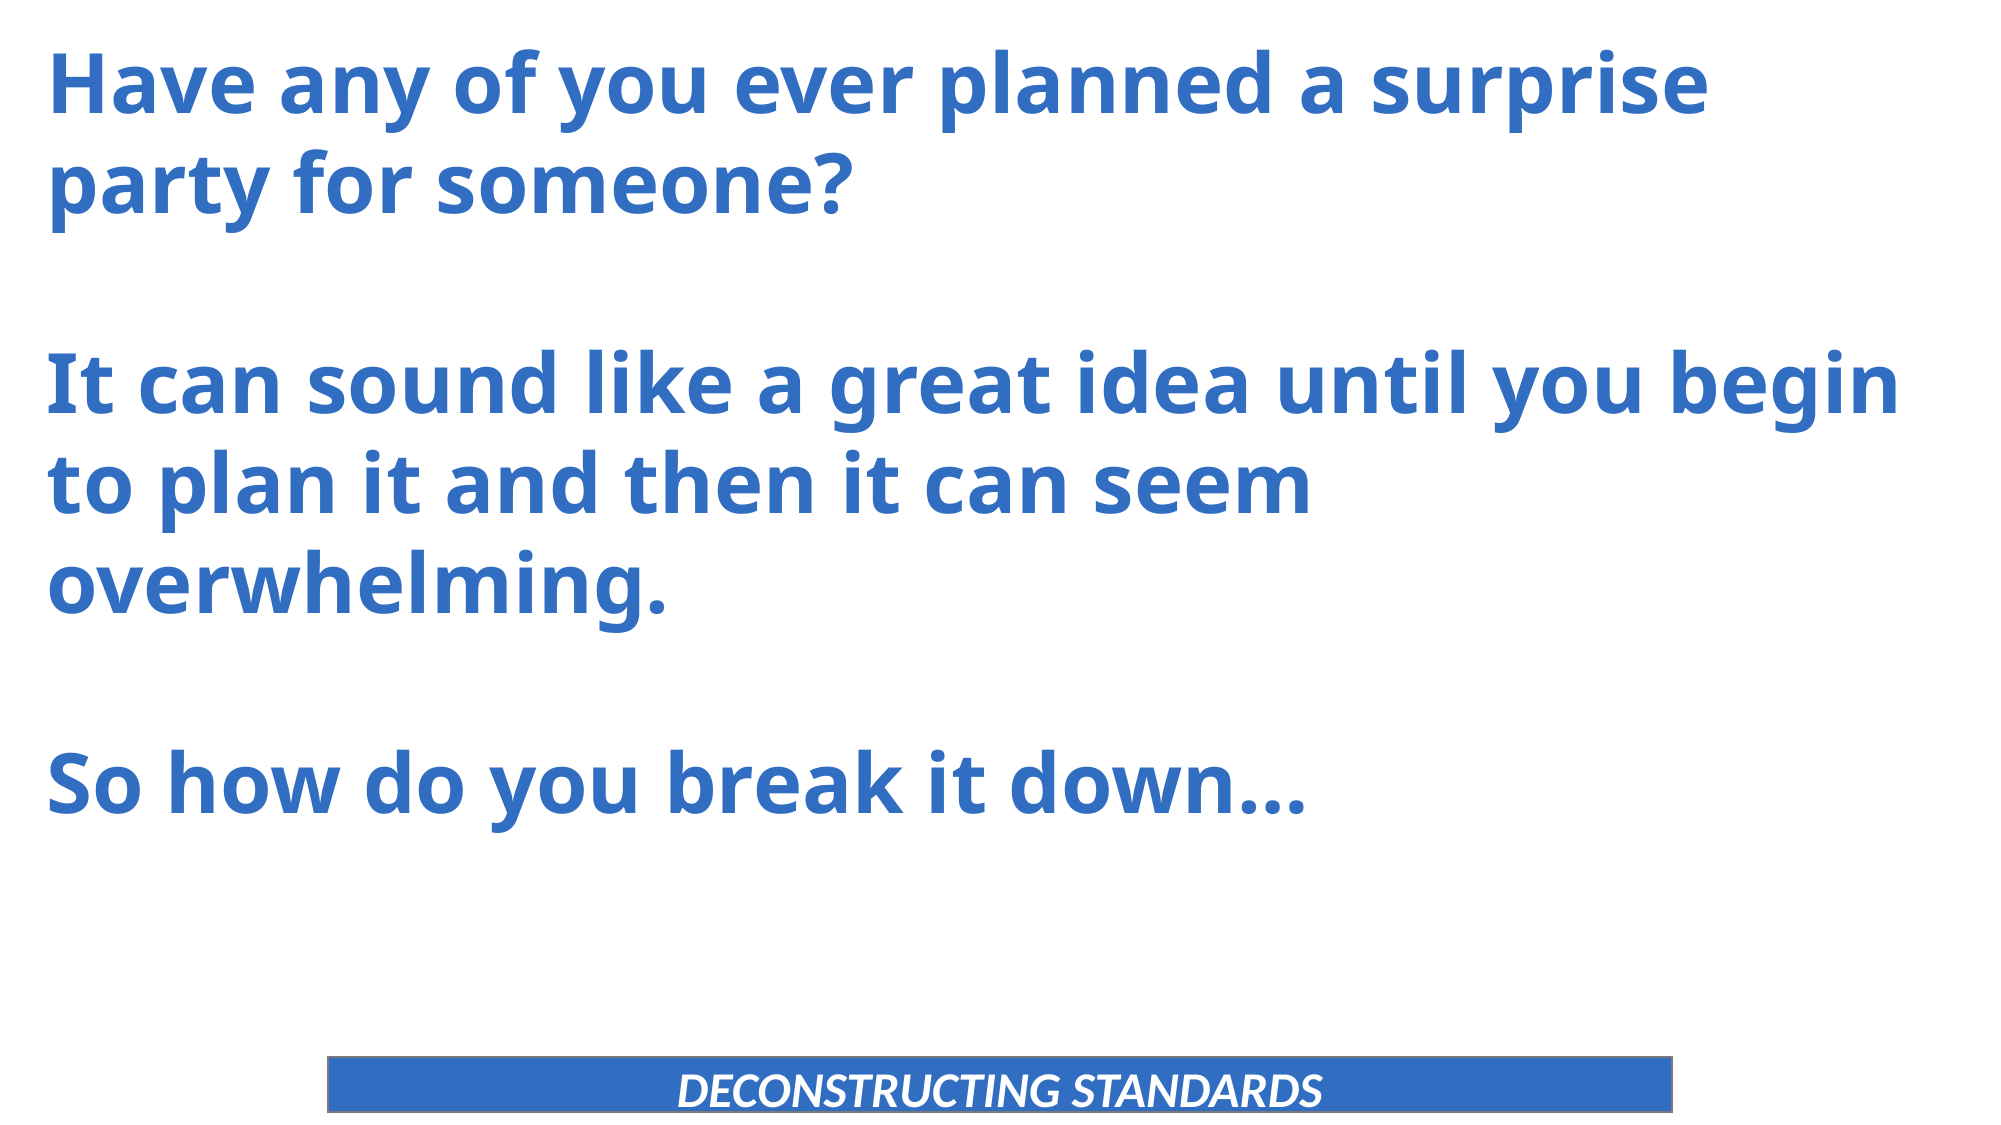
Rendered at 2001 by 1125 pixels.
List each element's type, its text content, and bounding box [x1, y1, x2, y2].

subtitle DECONSTRUCTING STANDARDS [249, 1057, 1750, 1125]
text_box Have any of you ever planned a surprise party for someone? It can sound like a great idea until you begin to plan it and then it can seem overwhelming. So how do you break it down… [32, 23, 1968, 938]
